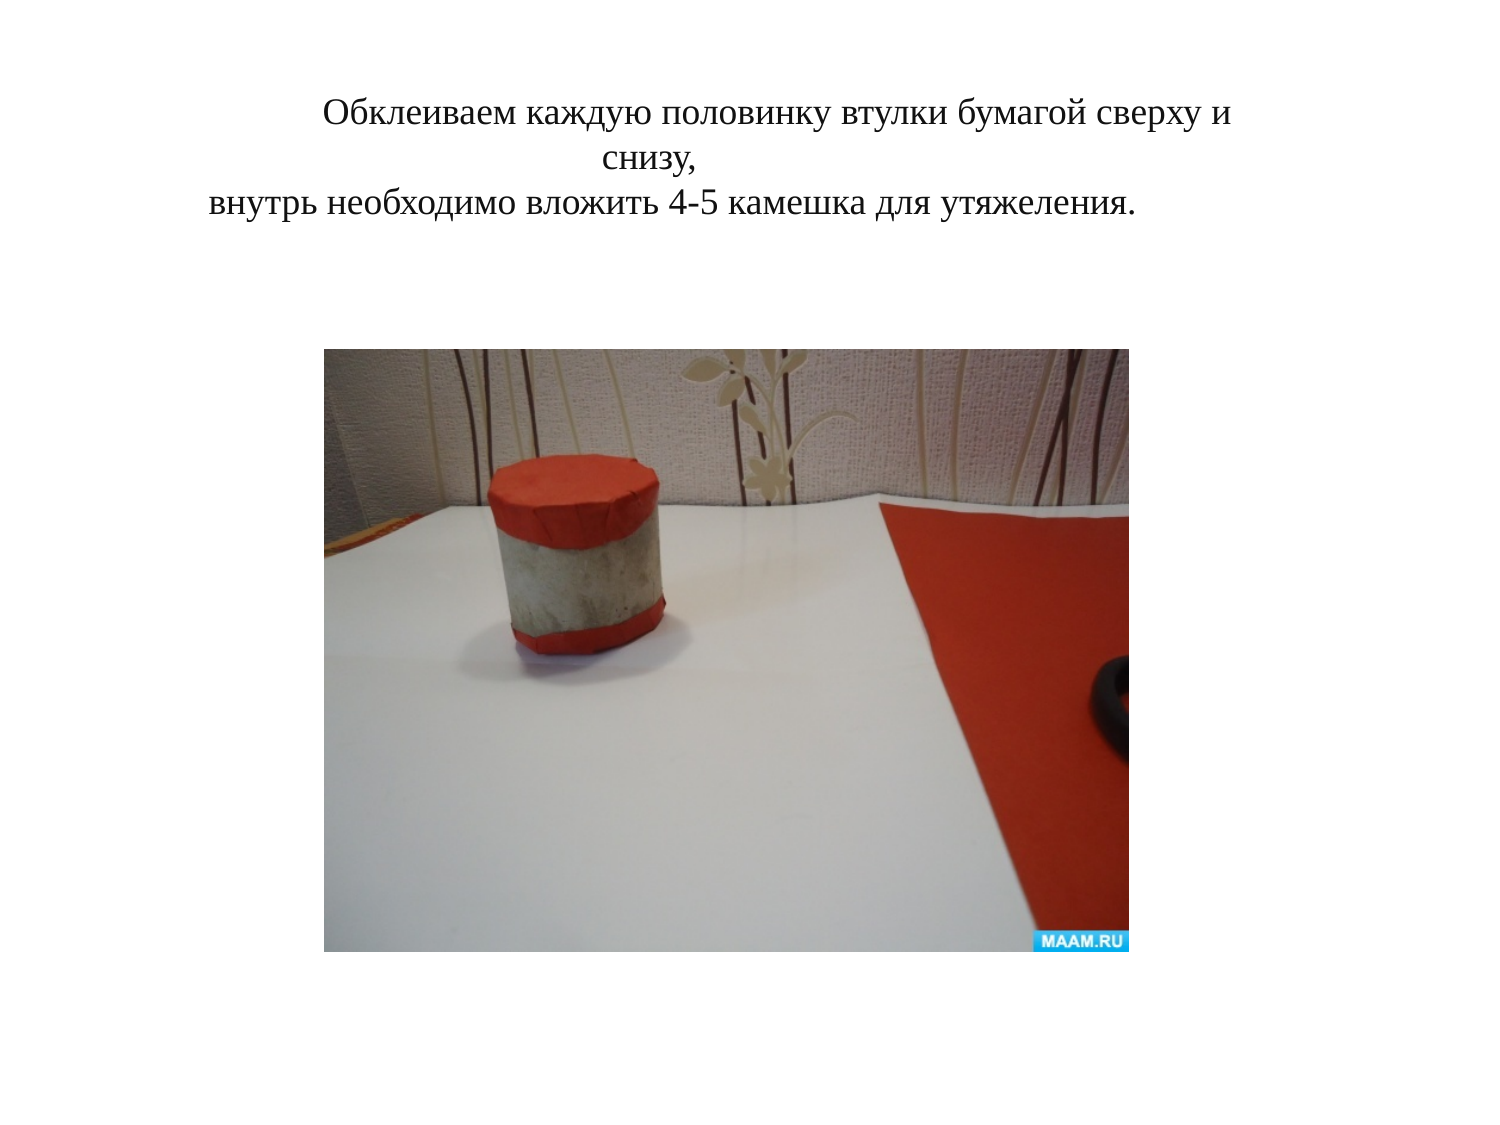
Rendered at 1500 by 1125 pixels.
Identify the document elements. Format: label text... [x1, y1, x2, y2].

text_box Обклеиваем каждую половинку втулки бумагой сверху и снизу, внутрь необходимо вложить 4-5 камешка для утяжеления. [22, 0, 1286, 253]
picture [324, 349, 1129, 953]
